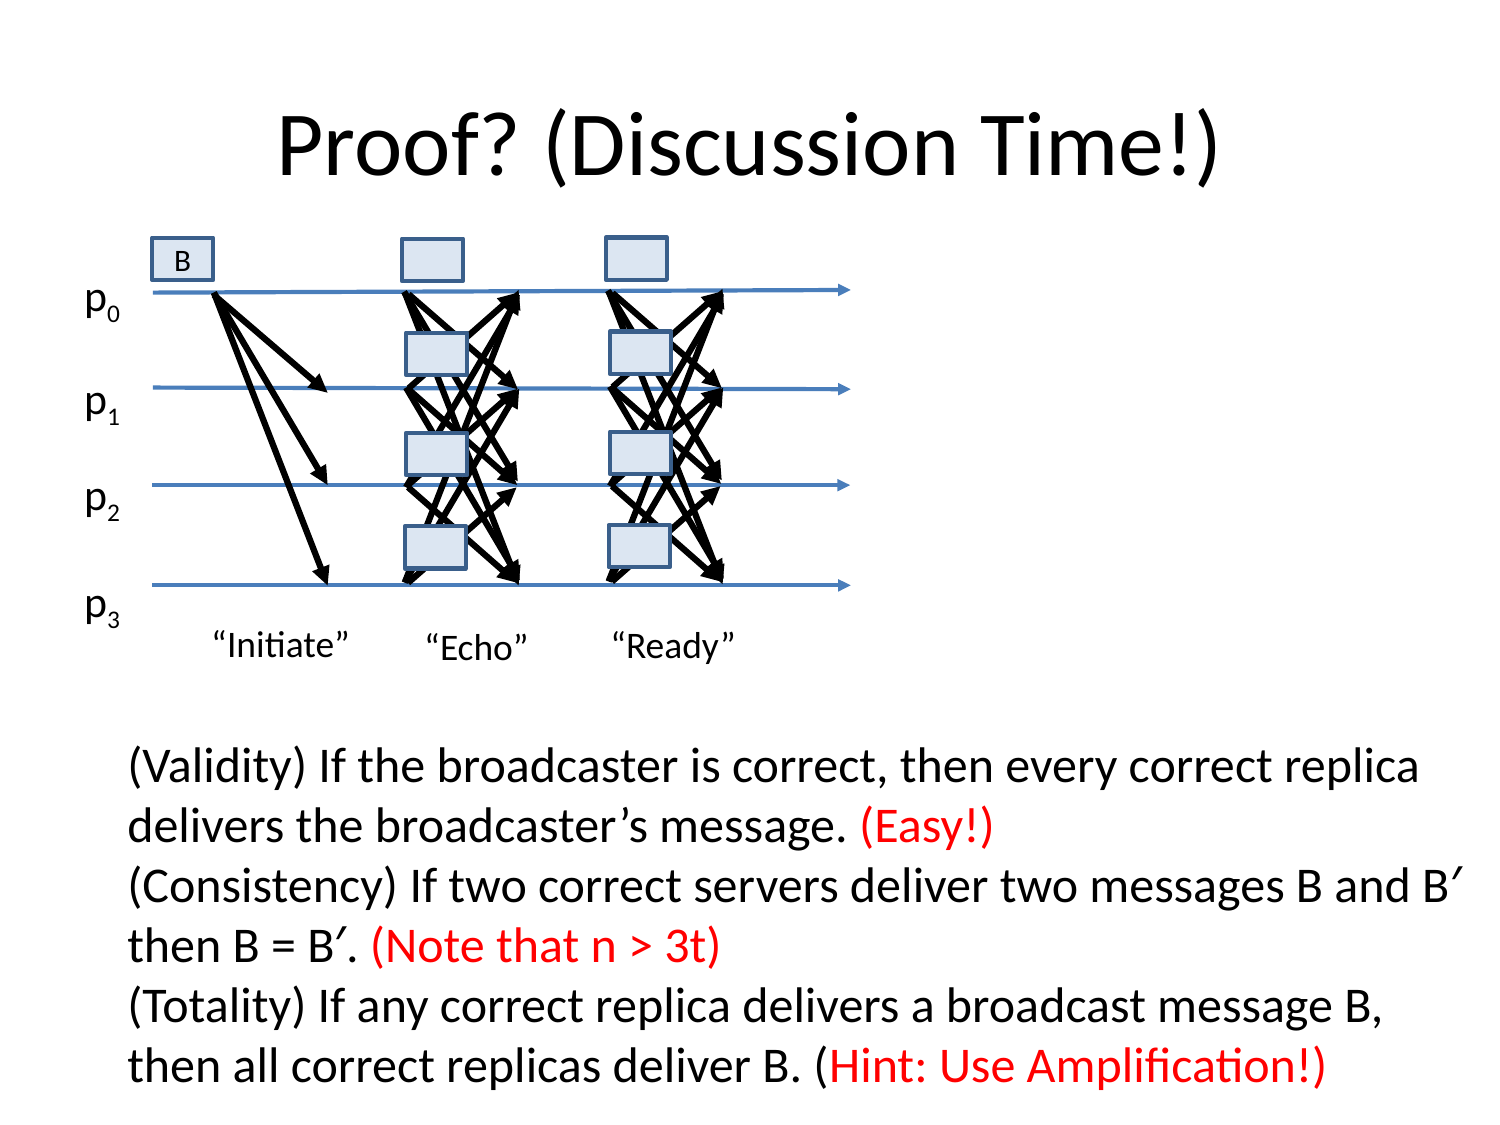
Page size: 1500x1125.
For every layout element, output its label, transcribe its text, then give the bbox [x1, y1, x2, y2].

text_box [519, 289, 605, 293]
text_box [213, 493, 328, 586]
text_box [608, 288, 723, 582]
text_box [152, 289, 402, 293]
text_box “Echo” [409, 615, 544, 676]
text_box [213, 401, 328, 486]
text_box “Ready” [595, 613, 752, 674]
text_box p0 [69, 260, 135, 335]
text_box “Initiate” [196, 612, 366, 673]
text_box (Validity) If the broadcaster is correct, then every correct replica delivers the broadcaster’s message. (Easy!) (Consistency) If two correct servers deliver two messages B and B′ then B = B′. (Note that n > 3t) (Totality) If any correct replica delivers a broadcast message B, then all correct replicas deliver B. (Hint: Use Amplification!) [112, 725, 1488, 1101]
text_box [404, 289, 519, 583]
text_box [213, 294, 328, 393]
title Proof? (Discussion Time!) [75, 45, 1425, 233]
text_box p2 [69, 458, 135, 534]
list [75, 262, 1425, 1005]
text_box p1 [69, 363, 135, 439]
text_box B [150, 236, 215, 282]
text_box [400, 237, 465, 283]
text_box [725, 289, 851, 293]
text_box [604, 235, 669, 282]
text_box p3 [69, 566, 135, 642]
